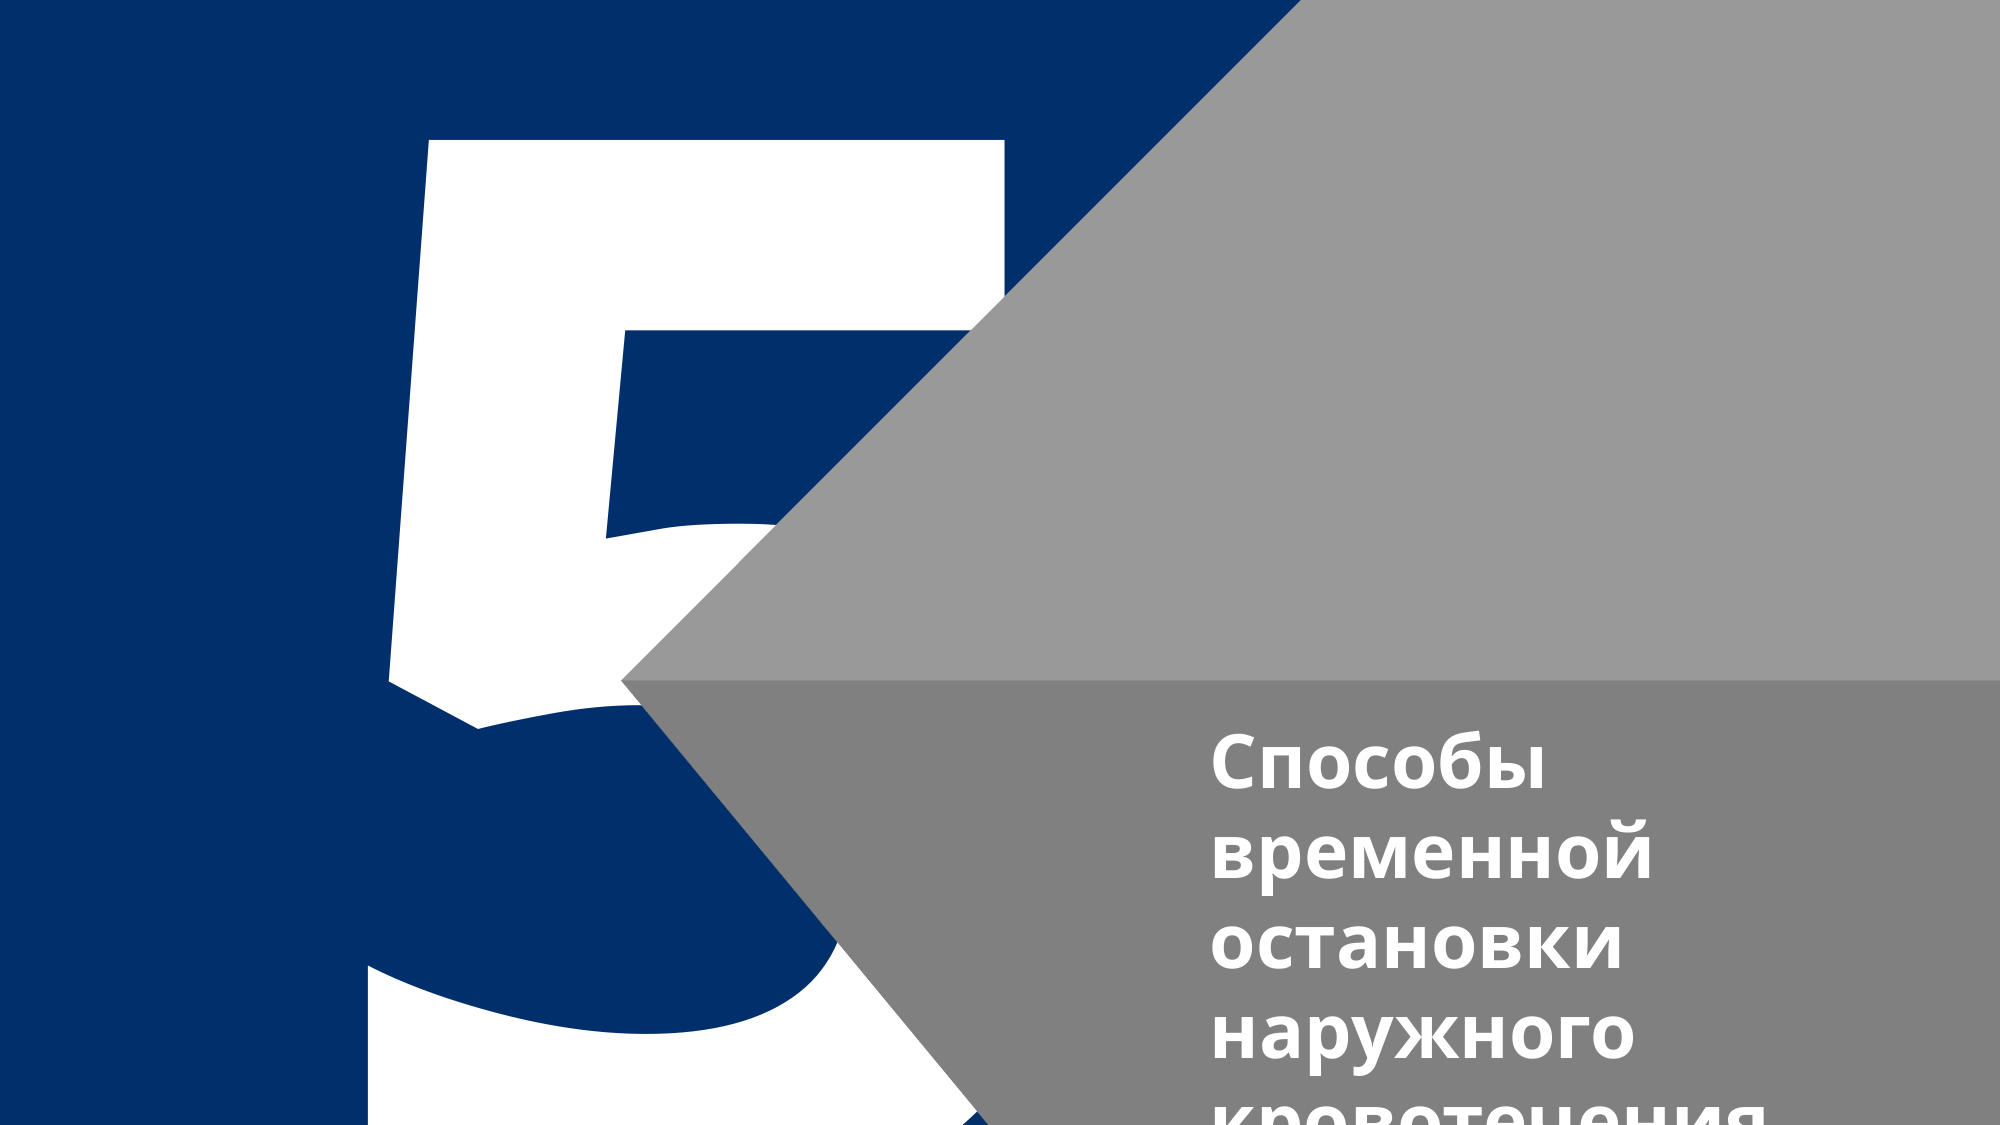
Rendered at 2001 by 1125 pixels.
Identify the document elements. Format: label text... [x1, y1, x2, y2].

picture [608, 0, 2000, 1125]
text_box 5 [280, 0, 608, 1125]
